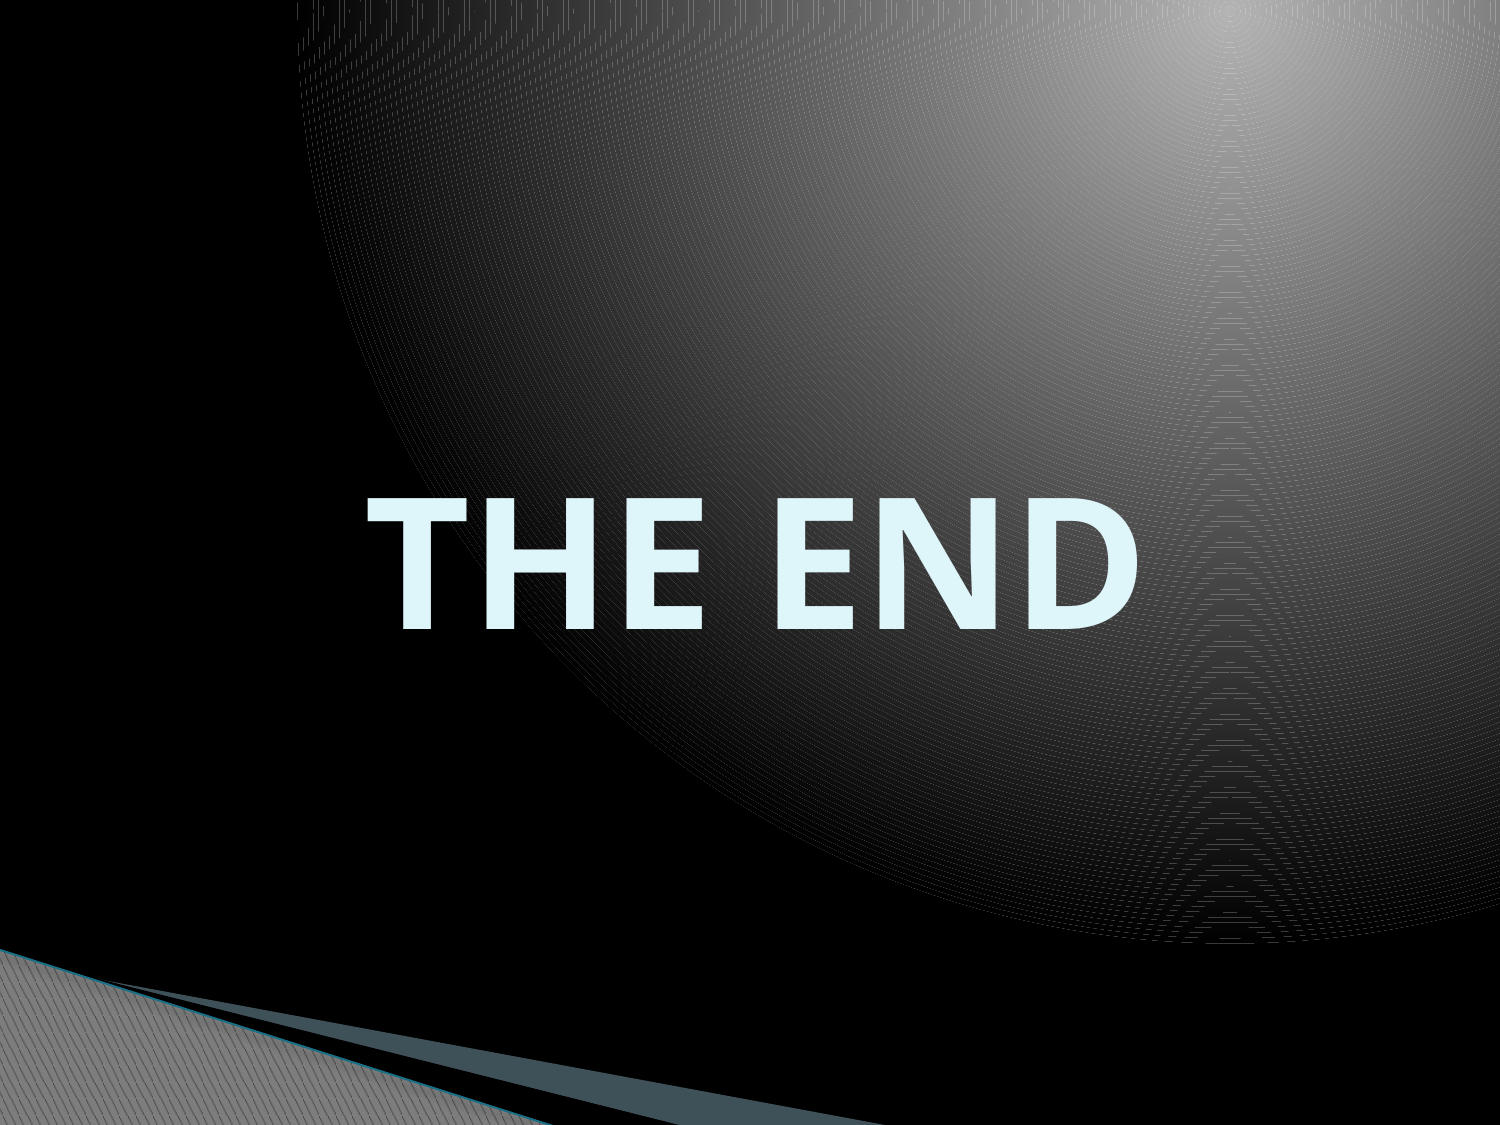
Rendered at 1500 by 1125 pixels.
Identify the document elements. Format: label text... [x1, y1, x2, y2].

picture [0, 952, 543, 1125]
title THE END [350, 462, 1175, 650]
